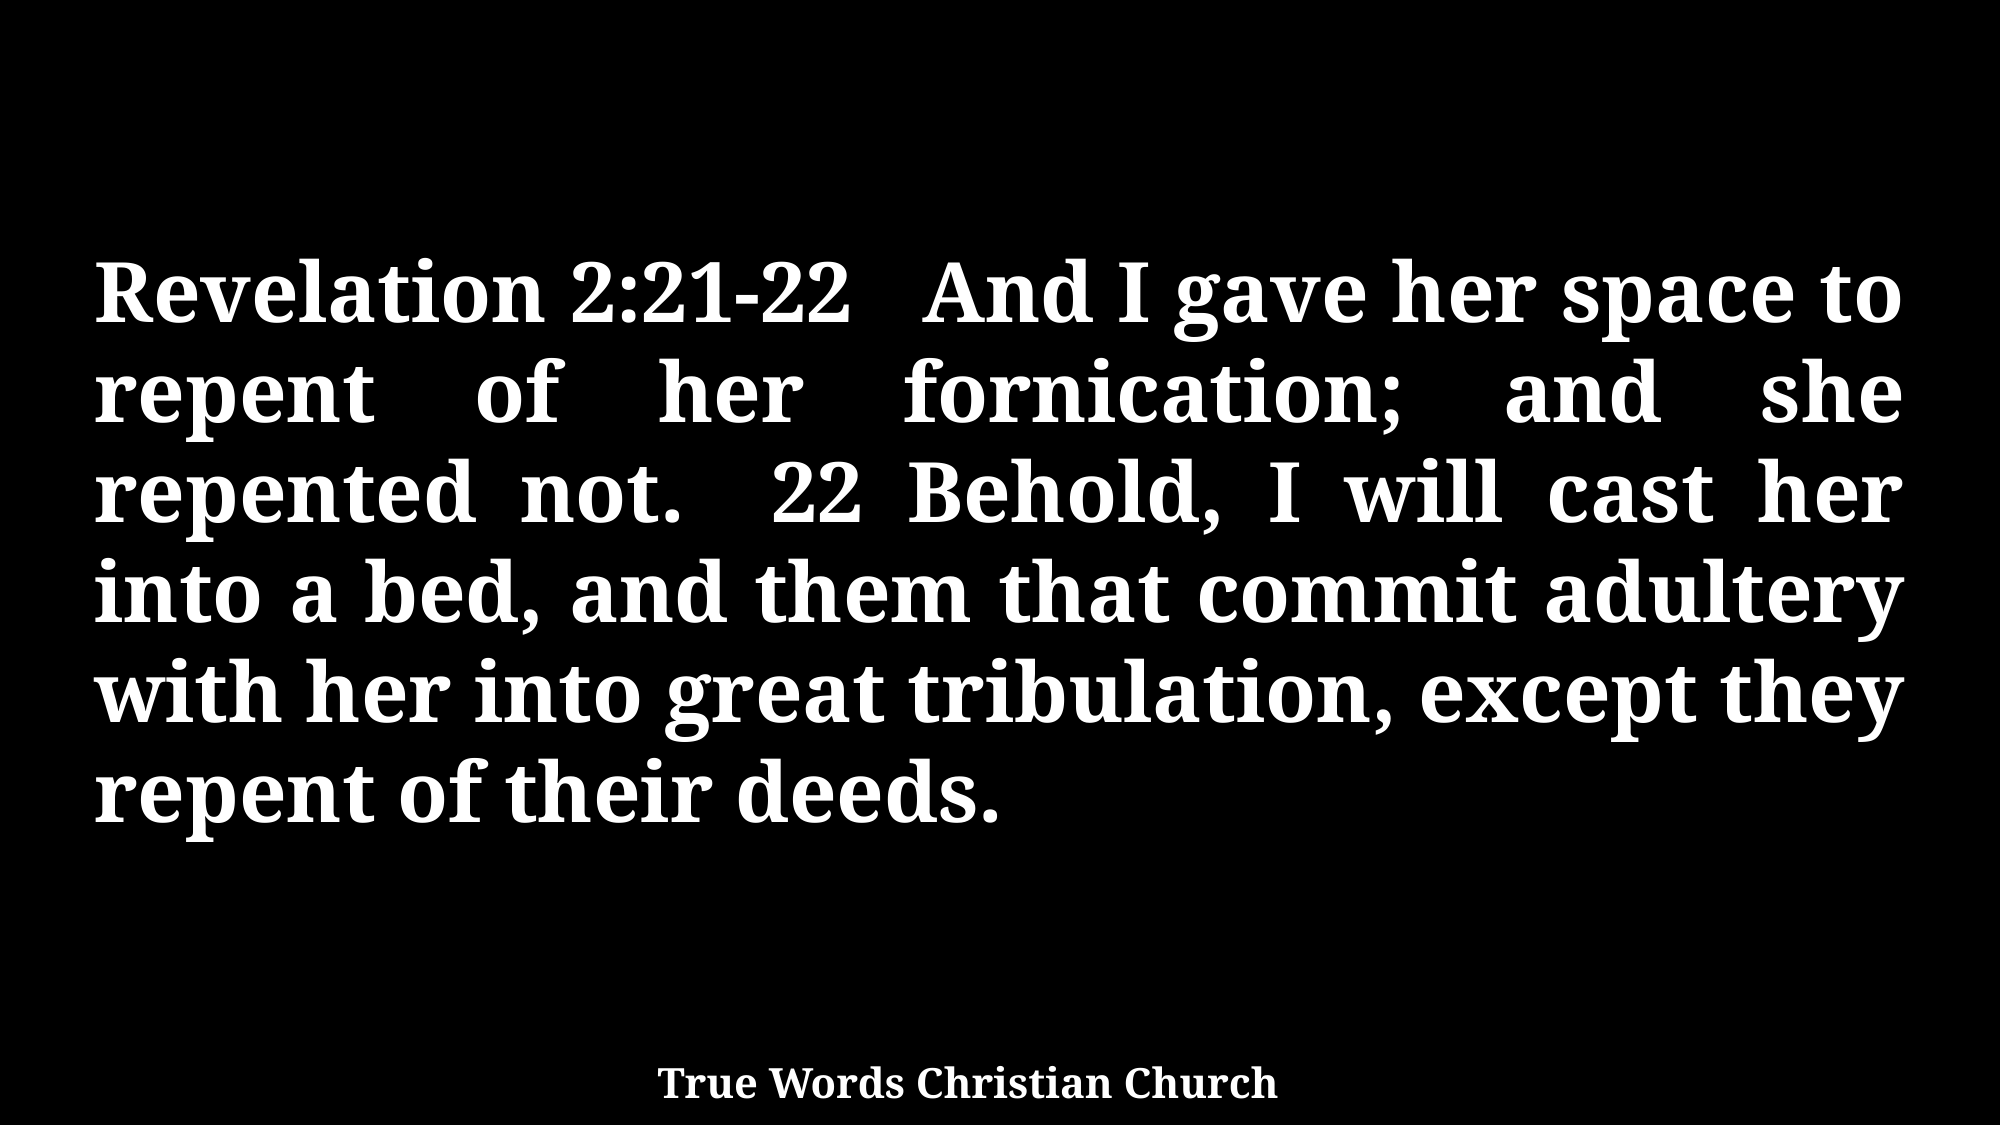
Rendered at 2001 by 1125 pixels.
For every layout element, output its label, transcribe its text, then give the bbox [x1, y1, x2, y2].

text_box Revelation 2:21-22 And I gave her space to repent of her fornication; and she repented not. 22 Behold, I will cast her into a bed, and them that commit adultery with her into great tribulation, except they repent of their deeds. [79, 232, 1921, 847]
text_box True Words Christian Church [642, 1049, 1294, 1114]
